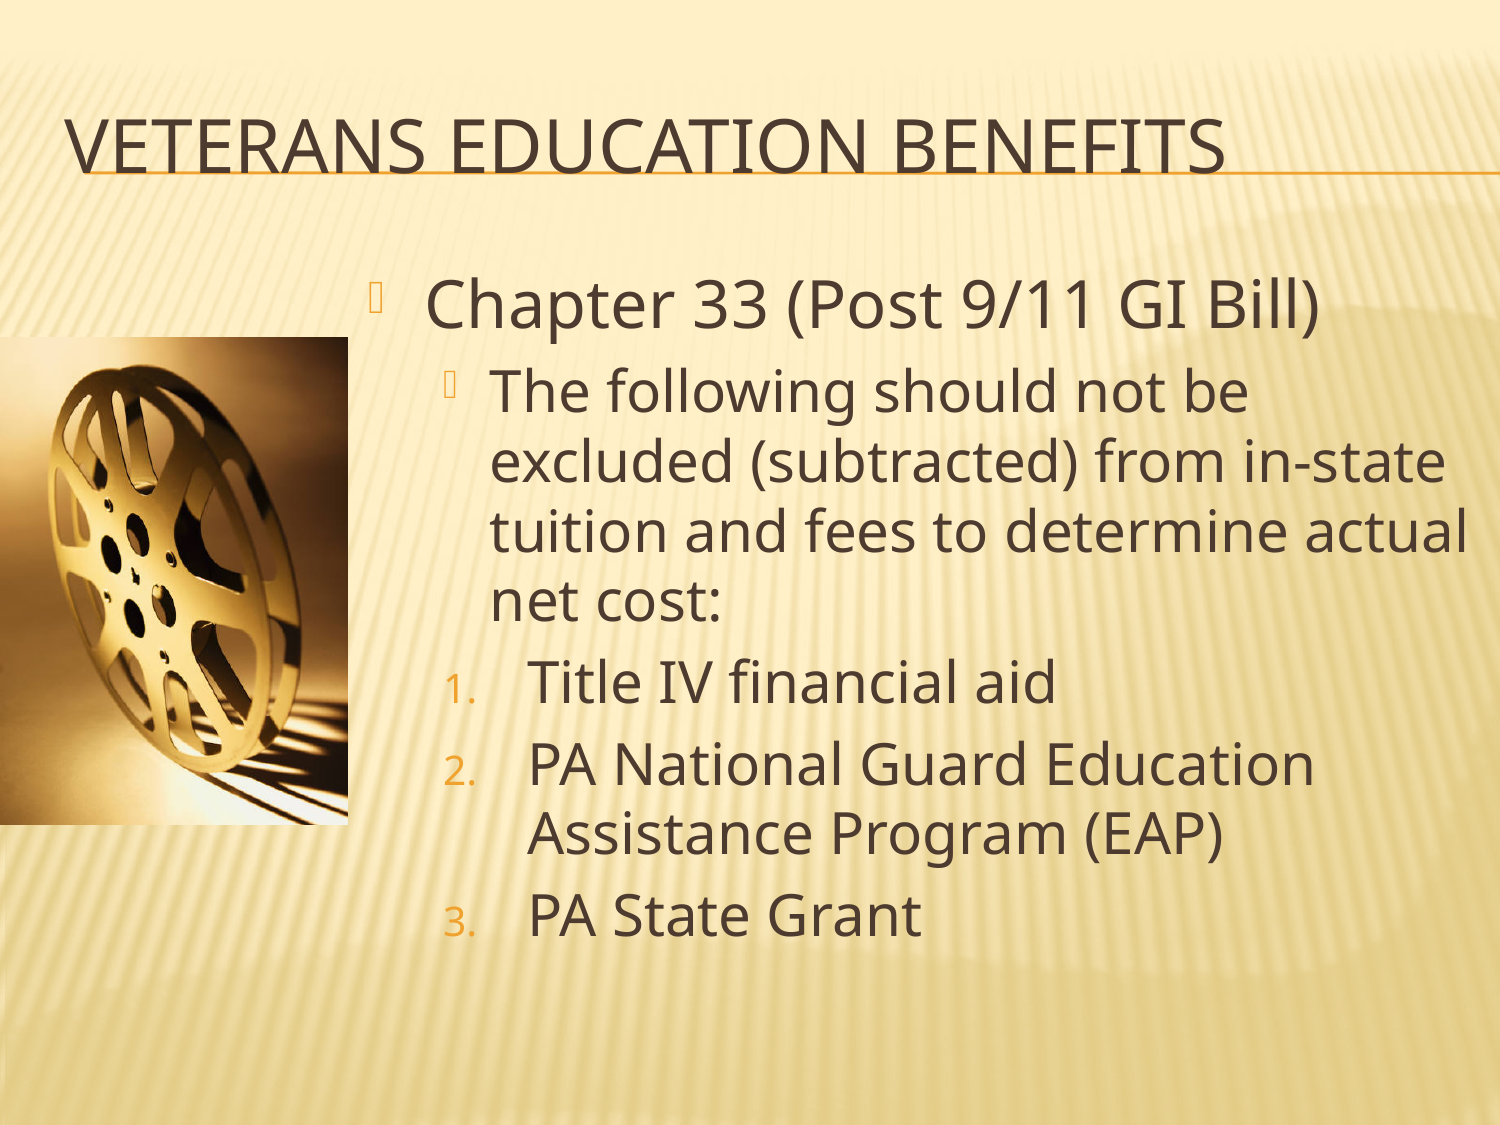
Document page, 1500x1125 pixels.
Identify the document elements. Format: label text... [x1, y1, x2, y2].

picture [0, 337, 349, 826]
title Veterans Education Benefits [50, 75, 1475, 213]
list Chapter 33 (Post 9/11 GI Bill) The following should not be excluded (subtracted) from in-state tuition and fees to determine actual net cost: Title IV financial aid PA National Guard Education Assistance Program (EAP) PA State Grant [353, 254, 1500, 998]
